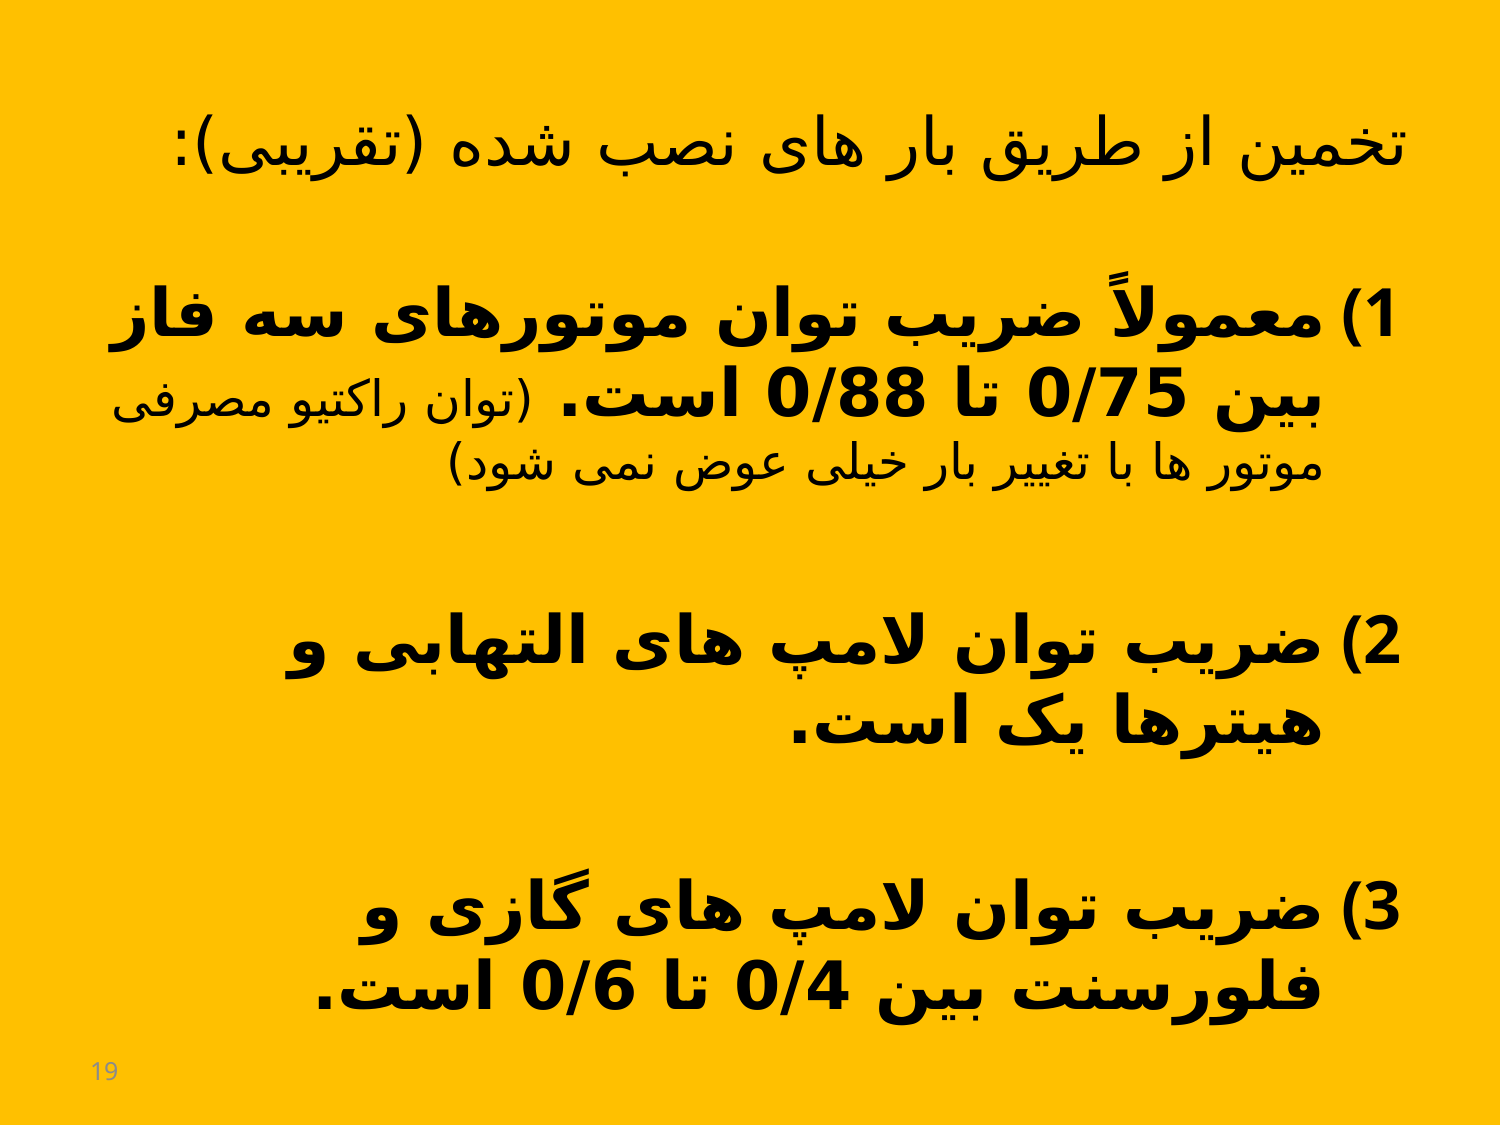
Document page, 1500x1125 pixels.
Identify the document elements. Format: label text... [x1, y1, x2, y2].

title تخمین از طریق بار های نصب شده (تقریبی): [75, 45, 1425, 233]
list معمولاً ضریب توان موتورهای سه فاز بین 0/75 تا 0/88 است. (توان راکتیو مصرفی موتور ها با تغییر بار خیلی عوض نمی شود) ضریب توان لامپ های التهابی و هیترها یک است. ضریب توان لامپ های گازی و فلورسنت بین 0/4 تا 0/6 است. [75, 262, 1425, 1005]
slide_number 19 [75, 1042, 425, 1103]
